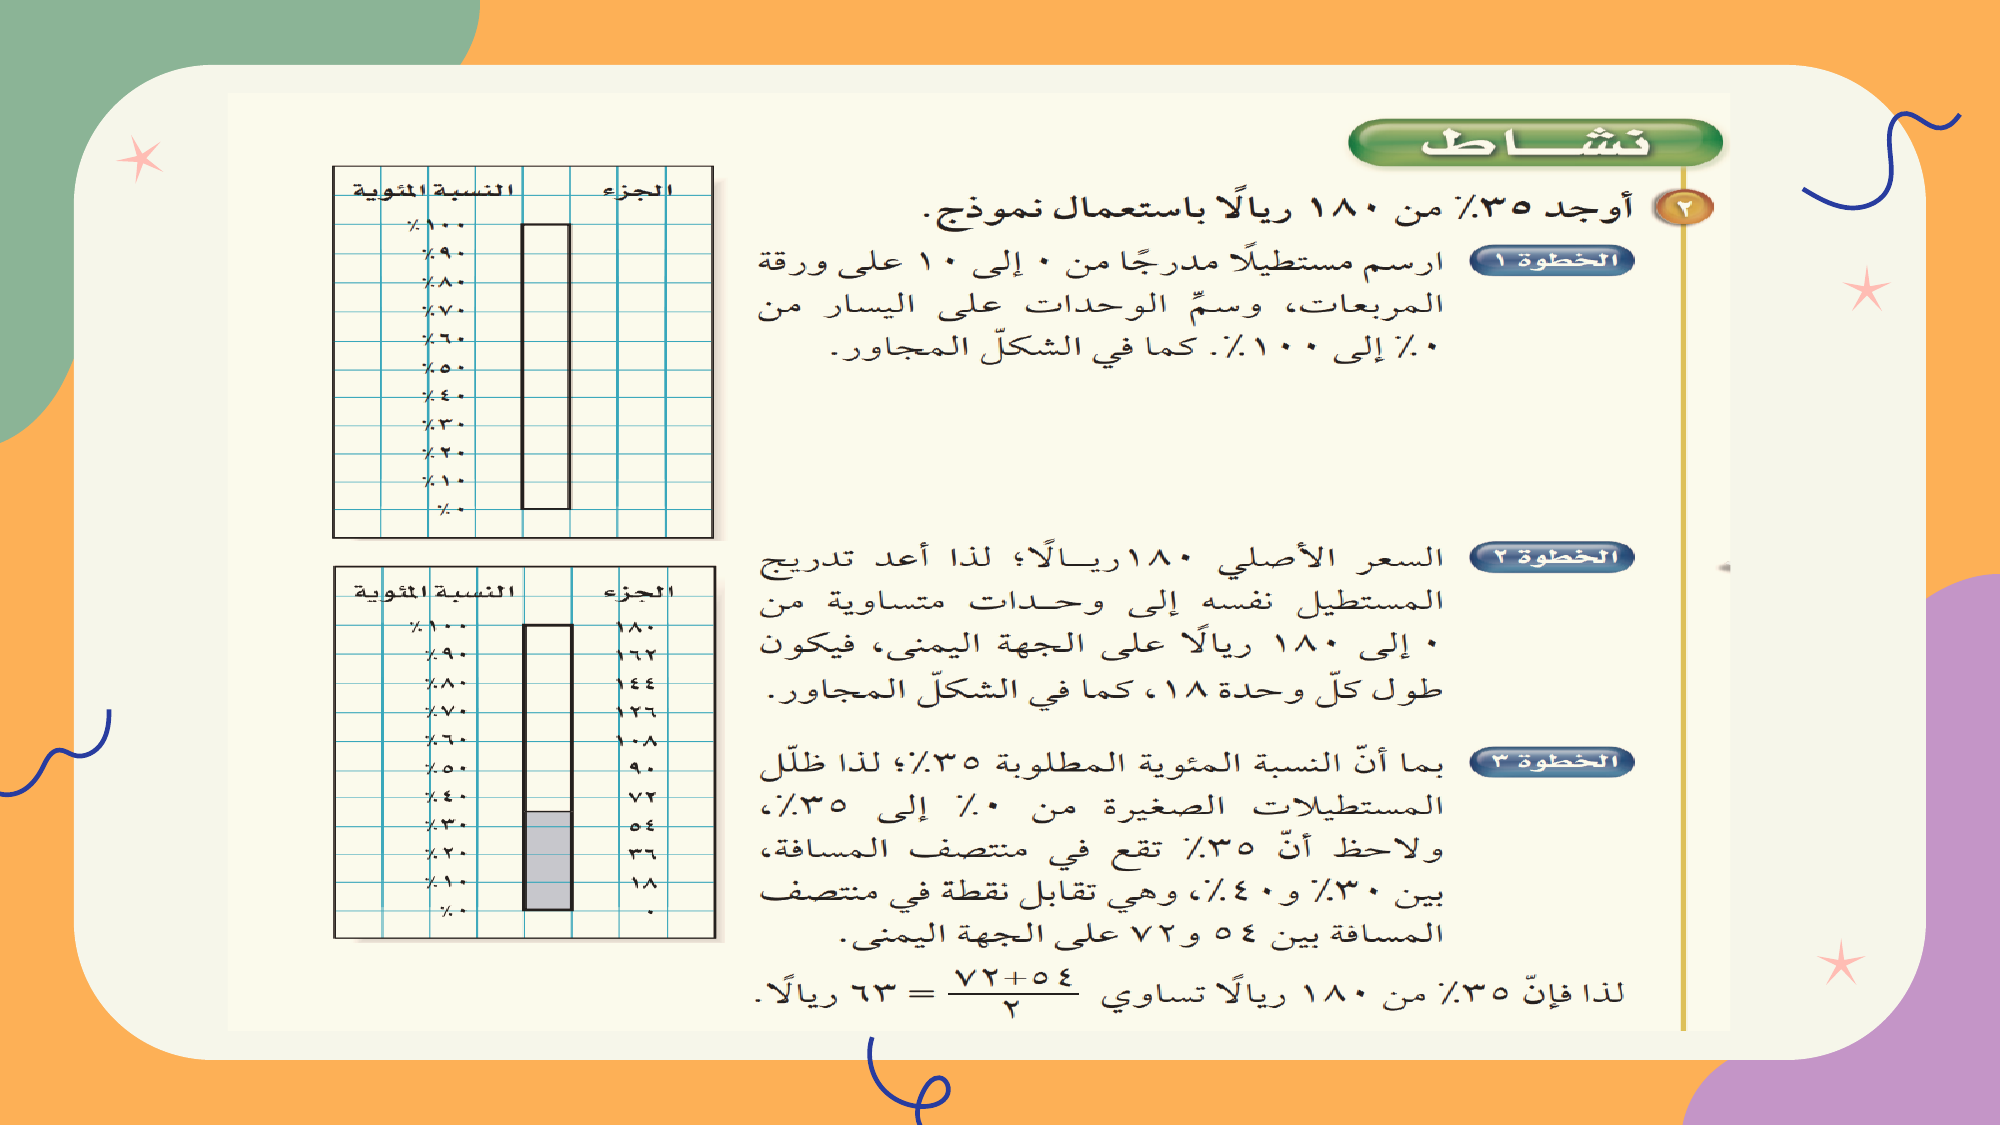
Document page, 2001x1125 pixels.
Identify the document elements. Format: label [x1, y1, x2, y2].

picture [227, 93, 1731, 1032]
